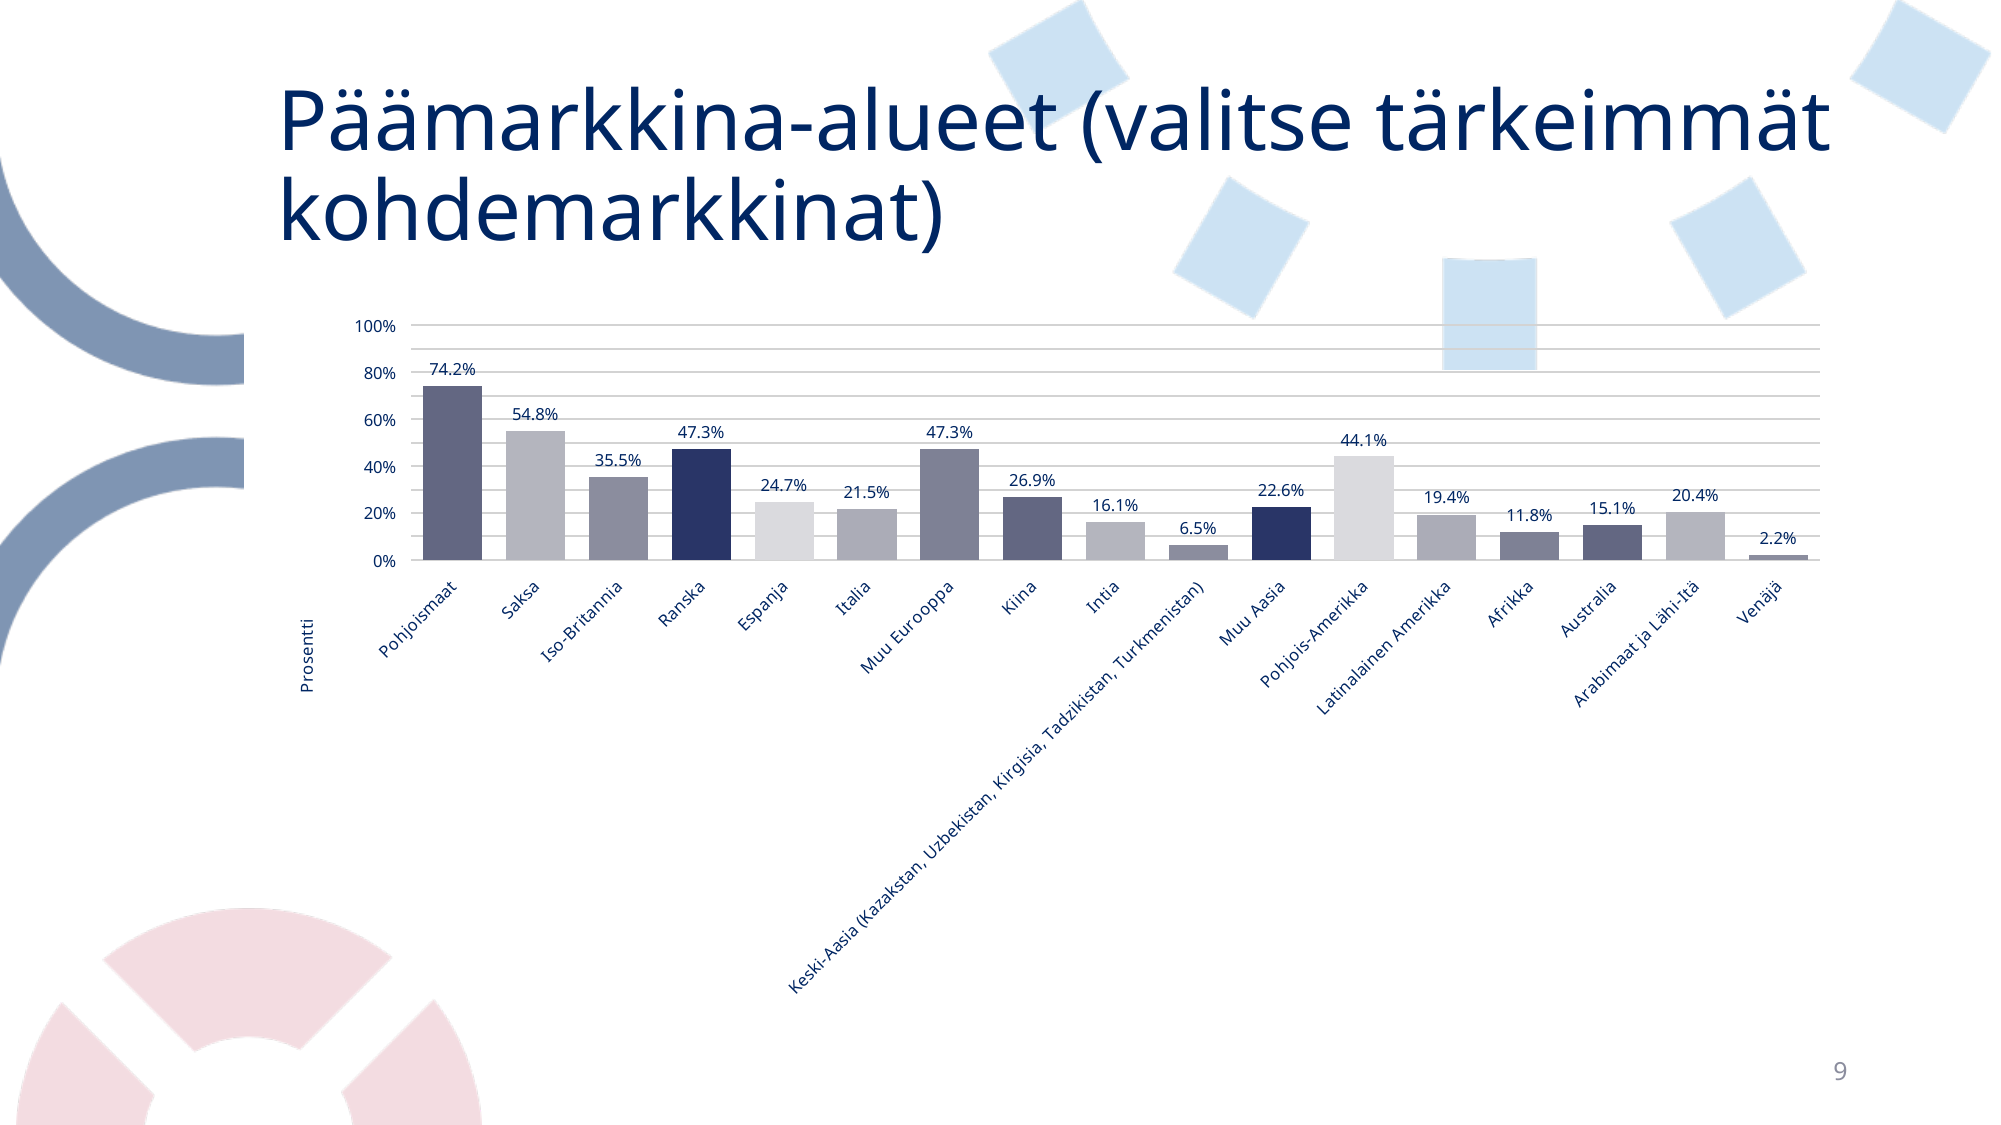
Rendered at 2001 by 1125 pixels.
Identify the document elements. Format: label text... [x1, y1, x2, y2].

picture [16, 907, 482, 1125]
chart [262, 299, 1852, 1014]
slide_number 9 [1412, 1042, 1863, 1103]
title Päämarkkina-alueet (valitse tärkeimmät kohdemarkkinat) [262, 59, 1852, 278]
picture [988, 0, 1992, 370]
picture [0, 155, 244, 668]
